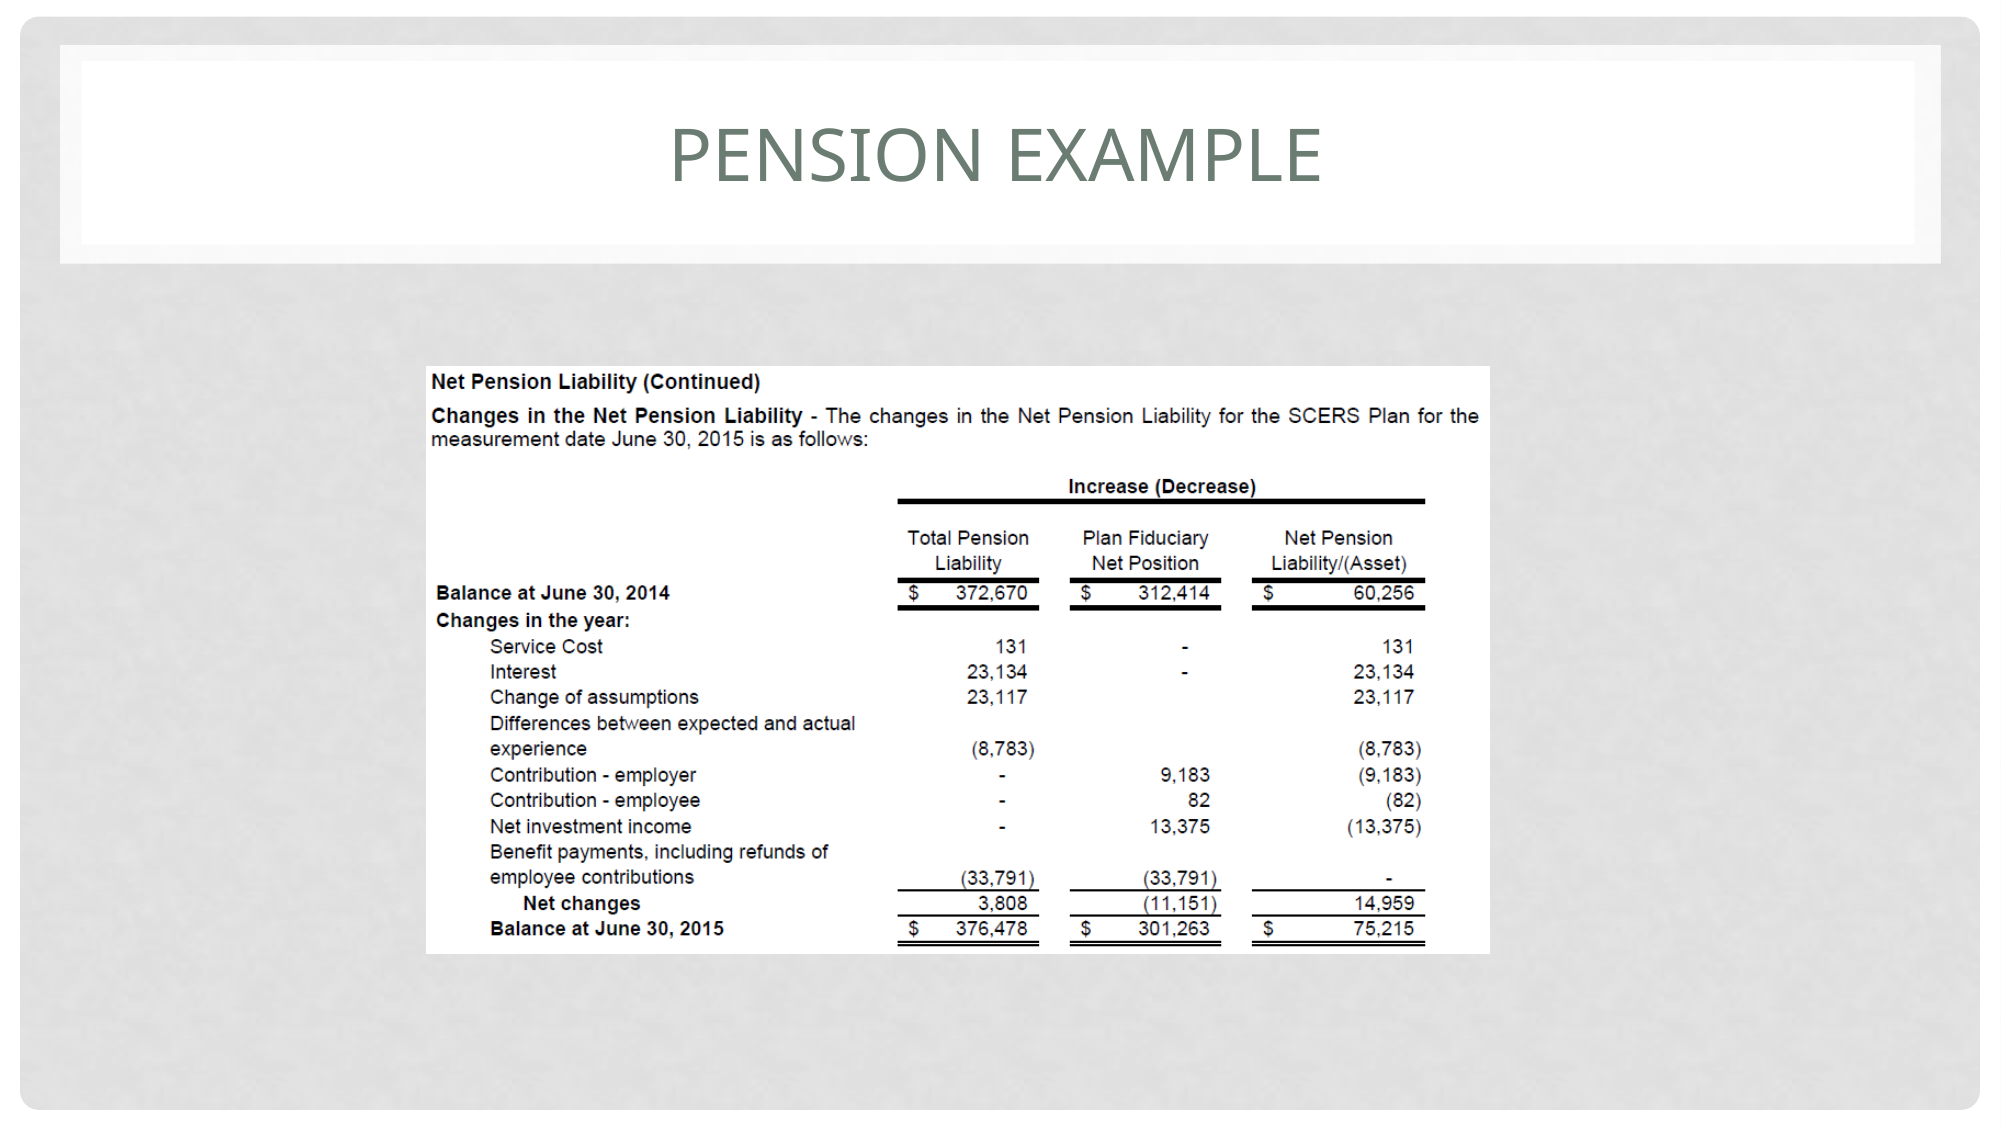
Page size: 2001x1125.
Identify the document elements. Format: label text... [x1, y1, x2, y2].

title Pension Example [93, 66, 1900, 238]
picture [426, 365, 1490, 954]
